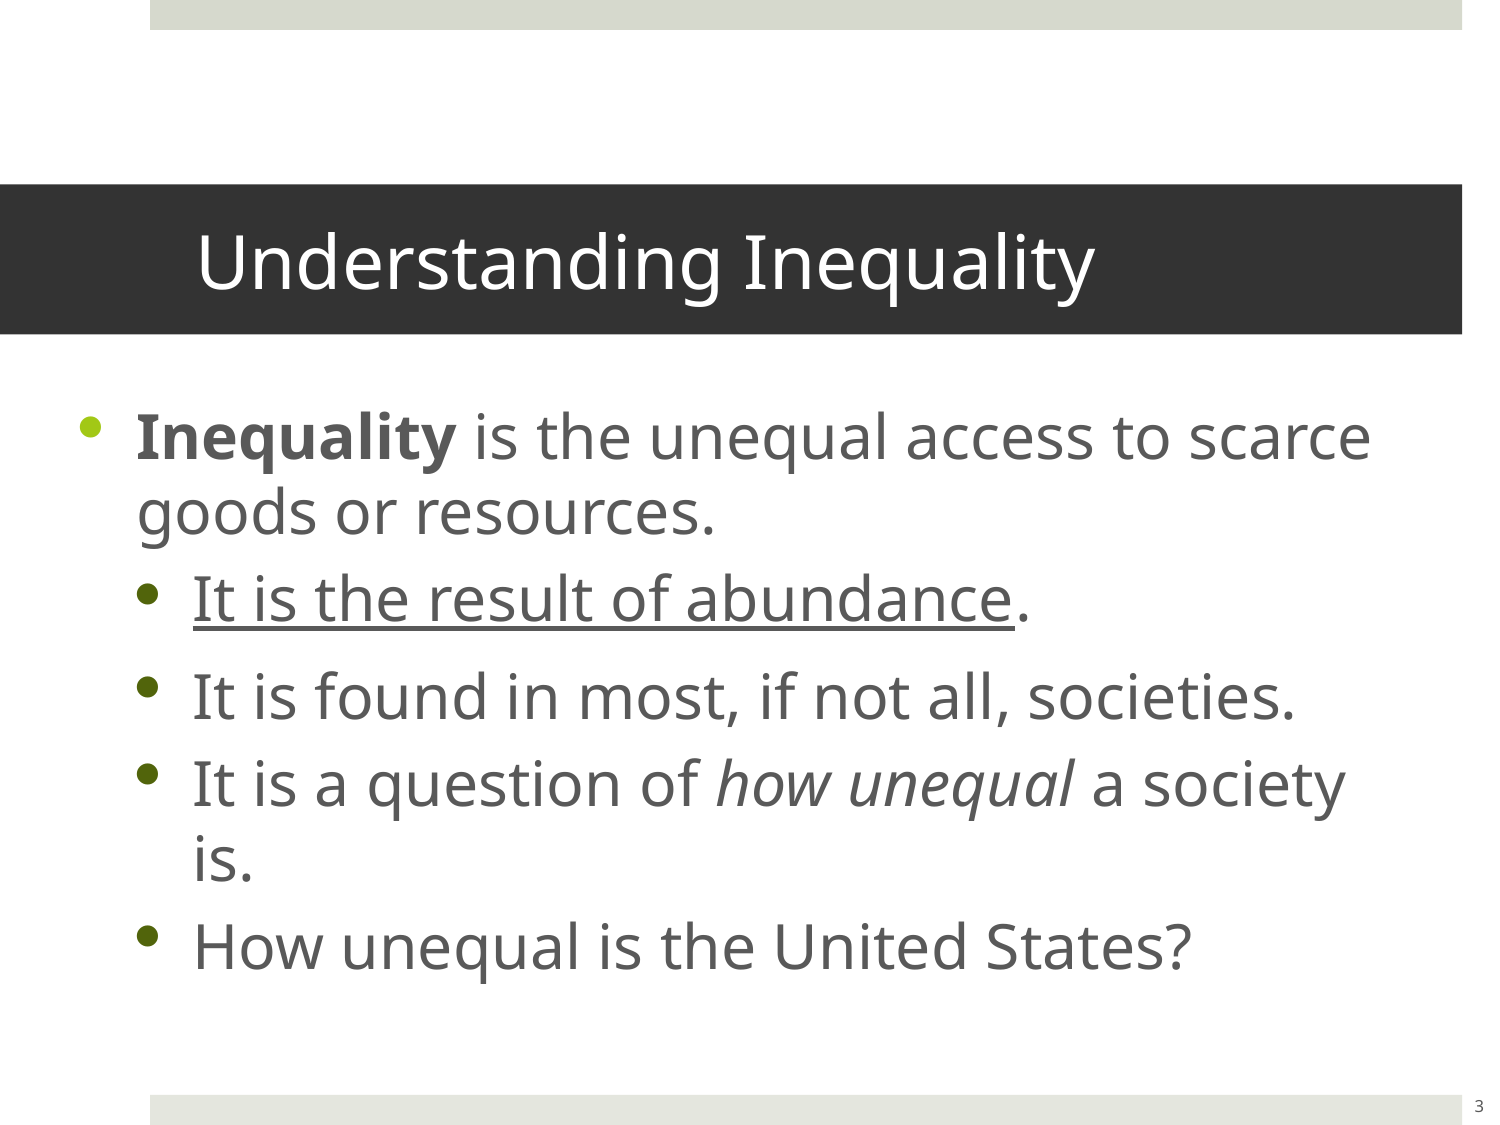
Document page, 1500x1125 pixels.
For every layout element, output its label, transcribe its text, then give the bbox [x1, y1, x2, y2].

list Inequality is the unequal access to scarce goods or resources. It is the result of abundance. It is found in most, if not all, societies. It is a question of how unequal a society is. How unequal is the United States? [64, 389, 1432, 1028]
title Understanding Inequality [0, 184, 1463, 335]
slide_number 3 [1441, 1077, 1500, 1125]
